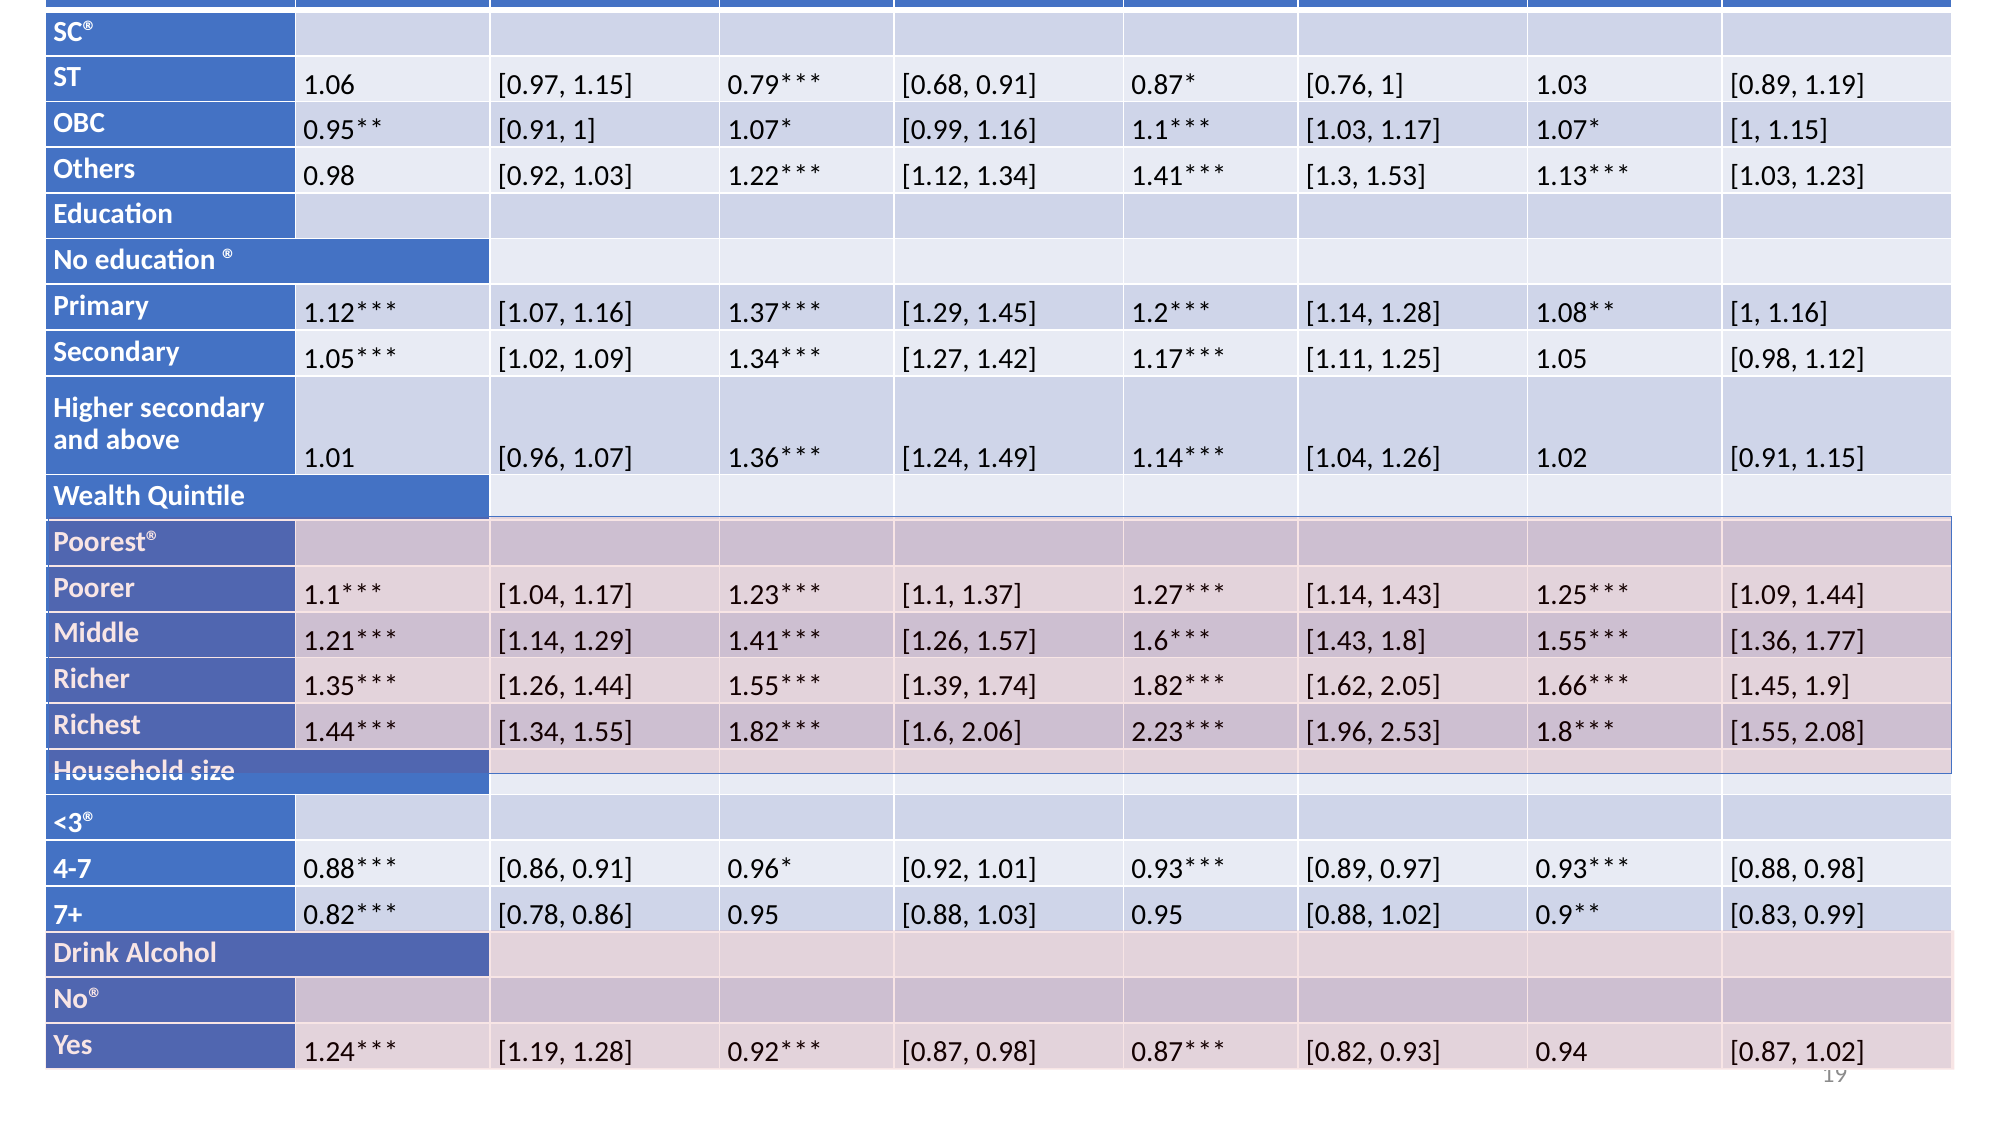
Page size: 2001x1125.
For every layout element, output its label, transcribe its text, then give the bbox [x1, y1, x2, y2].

table_cell [0.78, 0.86] [491, 887, 719, 930]
table_cell [1.03, 1.23] [1723, 148, 1951, 192]
table_cell [895, 13, 1123, 55]
table_header Caste [46, 0, 295, 7]
table_cell Wealth Quintile [46, 475, 489, 519]
table_header [491, 0, 719, 7]
table_cell [0.89, 1.19] [1723, 57, 1951, 101]
table_cell [720, 795, 893, 839]
table_cell [1.12, 1.34] [895, 148, 1123, 192]
table_cell [0.98, 1.12] [1723, 331, 1951, 375]
table_cell Household size [46, 750, 489, 794]
table_cell [1.02, 1.09] [491, 331, 719, 375]
table_cell [1528, 795, 1721, 839]
table_cell [1.24, 1.49] [895, 377, 1123, 474]
table_cell 0.98 [296, 148, 489, 192]
table_cell Education [46, 194, 295, 238]
table_cell [0.68, 0.91] [895, 57, 1123, 101]
text_box [48, 516, 1952, 774]
table_cell Higher secondary and above [46, 377, 295, 474]
table_cell 1.01 [296, 377, 489, 474]
table_cell Primary [46, 285, 295, 329]
table_cell 0.95 [720, 887, 893, 930]
table_cell [1.07, 1.16] [491, 285, 719, 329]
table_cell [1, 1.16] [1723, 285, 1951, 329]
table_cell [895, 239, 1123, 283]
table_cell [895, 795, 1123, 839]
table_cell [1723, 475, 1951, 516]
table_cell No education ® [46, 239, 489, 283]
table_cell [0.88, 1.02] [1299, 887, 1527, 930]
table_cell [720, 774, 893, 794]
table_cell ST [46, 57, 295, 101]
table_cell [895, 194, 1123, 238]
table_cell [1528, 774, 1721, 794]
table_cell [720, 13, 893, 55]
table_cell [1299, 194, 1527, 238]
table_cell [895, 774, 1123, 794]
table_cell [0.88, 1.03] [895, 887, 1123, 930]
table_cell 0.96* [720, 841, 893, 885]
text_box [45, 930, 1955, 1070]
table_cell [1124, 774, 1297, 794]
table_cell [1124, 13, 1297, 55]
table_cell 4-7 [46, 841, 295, 885]
table_cell 1.2*** [1124, 285, 1297, 329]
table_cell [491, 239, 719, 283]
table_cell [1.11, 1.25] [1299, 331, 1527, 375]
table_cell [1299, 795, 1527, 839]
table_cell [1723, 795, 1951, 839]
table_cell [1723, 13, 1951, 55]
table_cell 1.12*** [296, 285, 489, 329]
table_cell [491, 194, 719, 238]
table_cell [1723, 194, 1951, 238]
table_cell [1124, 795, 1297, 839]
table_cell 1.05*** [296, 331, 489, 375]
table_cell 0.93*** [1528, 841, 1721, 885]
table_cell [0.88, 0.98] [1723, 841, 1951, 885]
table_cell [1723, 774, 1951, 794]
table_cell 0.95 [1124, 887, 1297, 930]
table_cell [491, 795, 719, 839]
table_cell [1299, 774, 1527, 794]
table_cell 0.88*** [296, 841, 489, 885]
table_cell 1.17*** [1124, 331, 1297, 375]
table_cell [1.03, 1.17] [1299, 102, 1527, 146]
table_cell [1528, 194, 1721, 238]
table_cell 1.07* [720, 102, 893, 146]
table_cell [0.89, 0.97] [1299, 841, 1527, 885]
table_cell [296, 194, 489, 238]
table_cell 1.03 [1528, 57, 1721, 101]
table_cell 1.05 [1528, 331, 1721, 375]
table_cell [895, 475, 1123, 516]
table_cell [720, 475, 893, 516]
table_cell [0.92, 1.01] [895, 841, 1123, 885]
table_cell 1.1*** [1124, 102, 1297, 146]
table_cell [491, 13, 719, 55]
table_header [895, 0, 1123, 7]
table_cell [720, 194, 893, 238]
table_cell [0.99, 1.16] [895, 102, 1123, 146]
table_cell [1528, 13, 1721, 55]
table_cell 1.14*** [1124, 377, 1297, 474]
table_cell [0.92, 1.03] [491, 148, 719, 192]
table_cell 1.02 [1528, 377, 1721, 474]
table_cell [0.91, 1] [491, 102, 719, 146]
table_header [720, 0, 893, 7]
table_cell [1.04, 1.26] [1299, 377, 1527, 474]
table_cell [0.97, 1.15] [491, 57, 719, 101]
table_cell [720, 239, 893, 283]
table_cell 1.13*** [1528, 148, 1721, 192]
table_cell [1528, 475, 1721, 516]
table_cell [1124, 239, 1297, 283]
table_cell [296, 13, 489, 55]
table_cell 0.9** [1528, 887, 1721, 930]
table_header [1528, 0, 1721, 7]
table_cell 1.34*** [720, 331, 893, 375]
table_cell [0.96, 1.07] [491, 377, 719, 474]
table_cell Secondary [46, 331, 295, 375]
table_cell [1124, 194, 1297, 238]
table_cell [1.27, 1.42] [895, 331, 1123, 375]
table_cell [491, 774, 719, 794]
table_cell SC® [46, 13, 295, 55]
table_cell 1.07* [1528, 102, 1721, 146]
table_cell 0.93*** [1124, 841, 1297, 885]
table_header [296, 0, 489, 7]
table_header [1124, 0, 1297, 7]
table_cell 1.22*** [720, 148, 893, 192]
table_cell <3® [46, 795, 295, 839]
table_cell 0.82*** [296, 887, 489, 930]
table_cell 0.79*** [720, 57, 893, 101]
table_cell [0.86, 0.91] [491, 841, 719, 885]
table_header [1723, 0, 1951, 7]
table_cell [296, 795, 489, 839]
table_cell Others [46, 148, 295, 192]
table_cell 1.06 [296, 57, 489, 101]
table_cell [1124, 475, 1297, 516]
table_cell [0.76, 1] [1299, 57, 1527, 101]
table_cell [1299, 13, 1527, 55]
table_cell 1.36*** [720, 377, 893, 474]
table_cell [1.14, 1.28] [1299, 285, 1527, 329]
table_cell 7+ [46, 887, 295, 930]
table_cell [1.3, 1.53] [1299, 148, 1527, 192]
table_cell [1528, 239, 1721, 283]
table_cell [1.29, 1.45] [895, 285, 1123, 329]
table_cell [1299, 239, 1527, 283]
table_cell 0.87* [1124, 57, 1297, 101]
table_cell [491, 475, 719, 516]
table_cell OBC [46, 102, 295, 146]
table_cell [0.91, 1.15] [1723, 377, 1951, 474]
table_cell 1.08** [1528, 285, 1721, 329]
table_cell 0.95** [296, 102, 489, 146]
table_cell [1723, 239, 1951, 283]
table_cell [1, 1.15] [1723, 102, 1951, 146]
table_cell [0.83, 0.99] [1723, 887, 1951, 930]
slide_number 19 [1412, 1070, 1863, 1103]
table_header [1299, 0, 1527, 7]
table_cell 1.41*** [1124, 148, 1297, 192]
table_cell [1299, 475, 1527, 516]
table_cell 1.37*** [720, 285, 893, 329]
